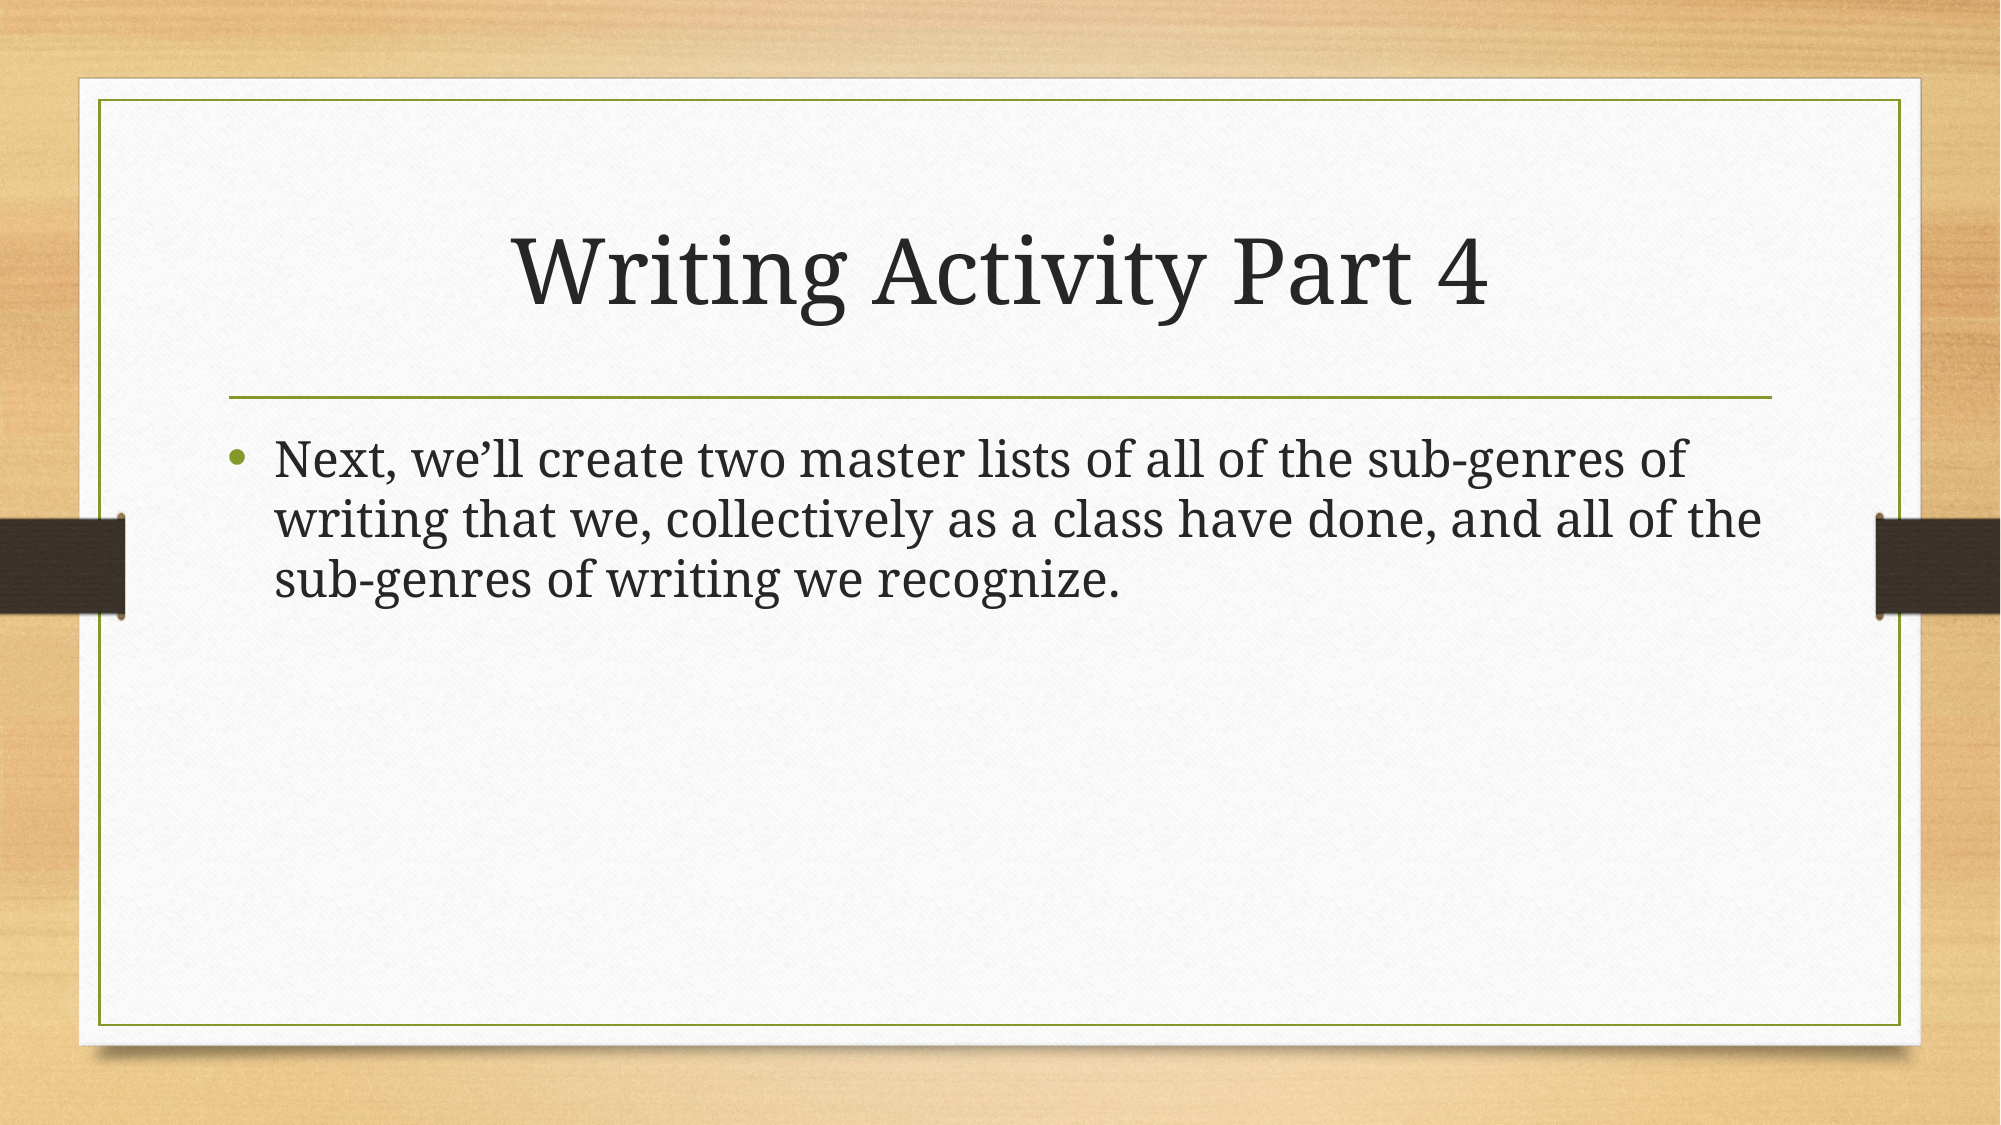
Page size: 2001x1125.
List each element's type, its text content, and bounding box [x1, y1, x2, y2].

title Writing Activity Part 4 [212, 161, 1788, 375]
picture [0, 0, 2001, 1125]
list Next, we’ll create two master lists of all of the sub-genres of writing that we, collectively as a class have done, and all of the sub-genres of writing we recognize. [212, 419, 1788, 964]
